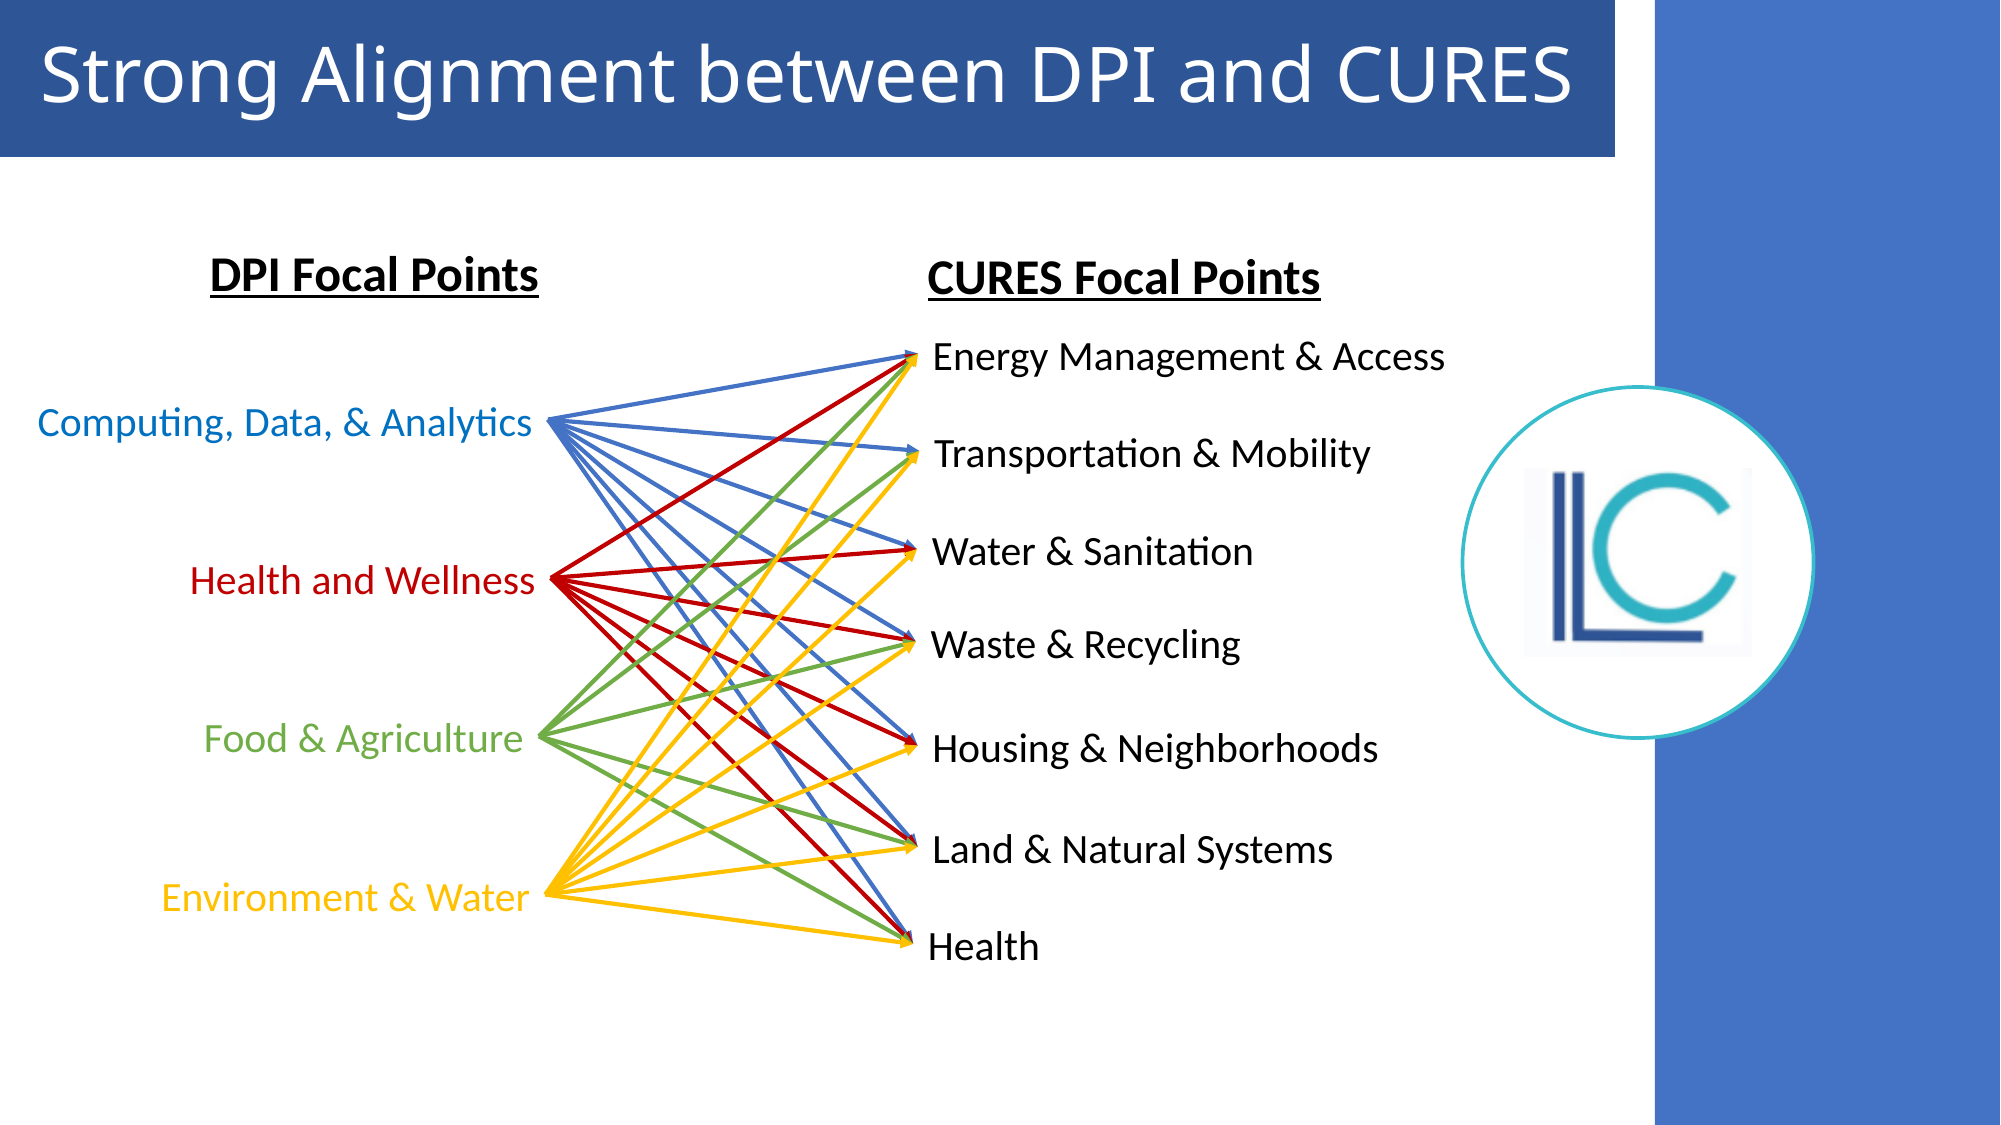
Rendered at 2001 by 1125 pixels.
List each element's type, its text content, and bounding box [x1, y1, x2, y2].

text_box Water & Sanitation [917, 516, 1270, 582]
text_box [1654, 0, 2000, 1125]
text_box Energy Management & Access [918, 321, 1461, 386]
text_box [543, 353, 551, 451]
text_box Land & Natural Systems [917, 814, 1349, 880]
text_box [551, 894, 911, 945]
text_box Health [913, 911, 1056, 977]
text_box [551, 641, 911, 745]
text_box Waste & Recycling [915, 609, 1257, 674]
picture [1524, 468, 1752, 657]
text_box Environment & Water [146, 862, 543, 927]
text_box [543, 451, 551, 641]
text_box Housing & Neighborhoods [917, 713, 1395, 778]
text_box Health and Wellness [175, 545, 543, 611]
text_box [1461, 385, 1815, 740]
text_box DPI Focal Points [194, 234, 554, 309]
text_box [543, 641, 551, 736]
text_box Food & Agriculture [189, 703, 539, 769]
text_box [551, 451, 911, 549]
text_box Strong Alignment between DPI and CURES [0, 0, 1615, 157]
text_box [543, 736, 551, 945]
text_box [551, 353, 911, 451]
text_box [551, 549, 911, 641]
text_box Transportation & Mobility [919, 418, 1387, 484]
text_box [551, 847, 911, 894]
text_box CURES Focal Points [912, 237, 1336, 313]
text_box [551, 745, 911, 847]
text_box Computing, Data, & Analytics [22, 387, 543, 452]
